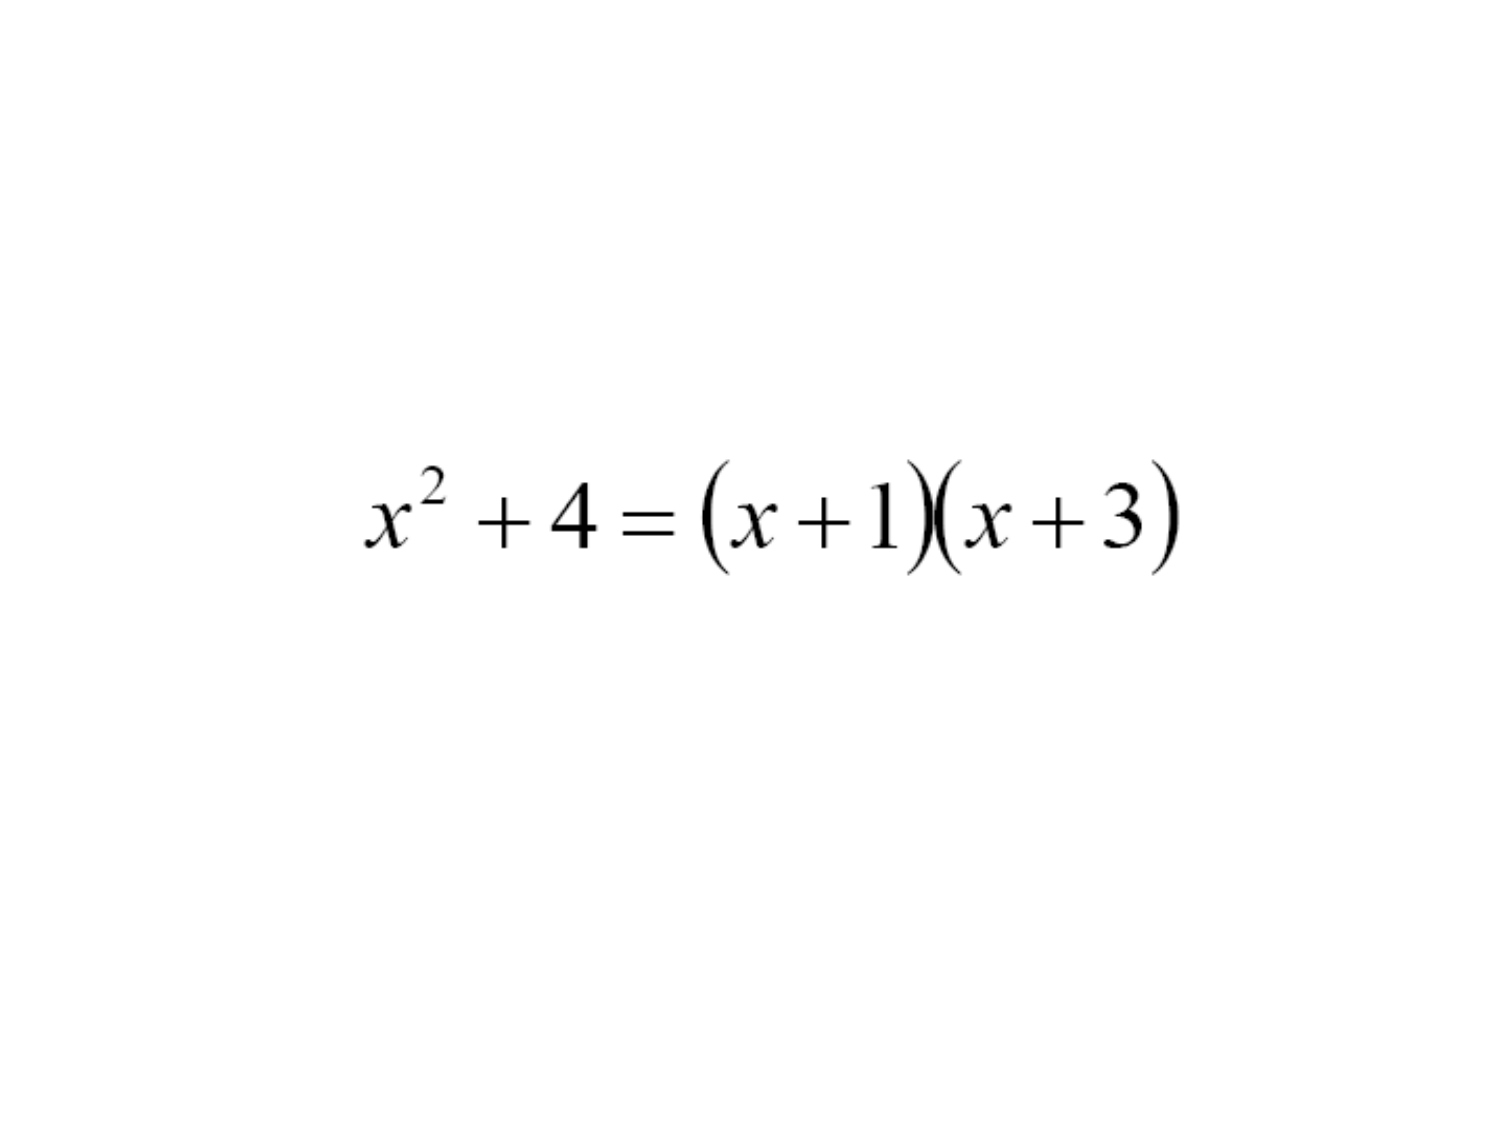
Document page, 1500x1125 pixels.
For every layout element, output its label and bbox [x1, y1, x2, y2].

picture [312, 437, 1210, 618]
